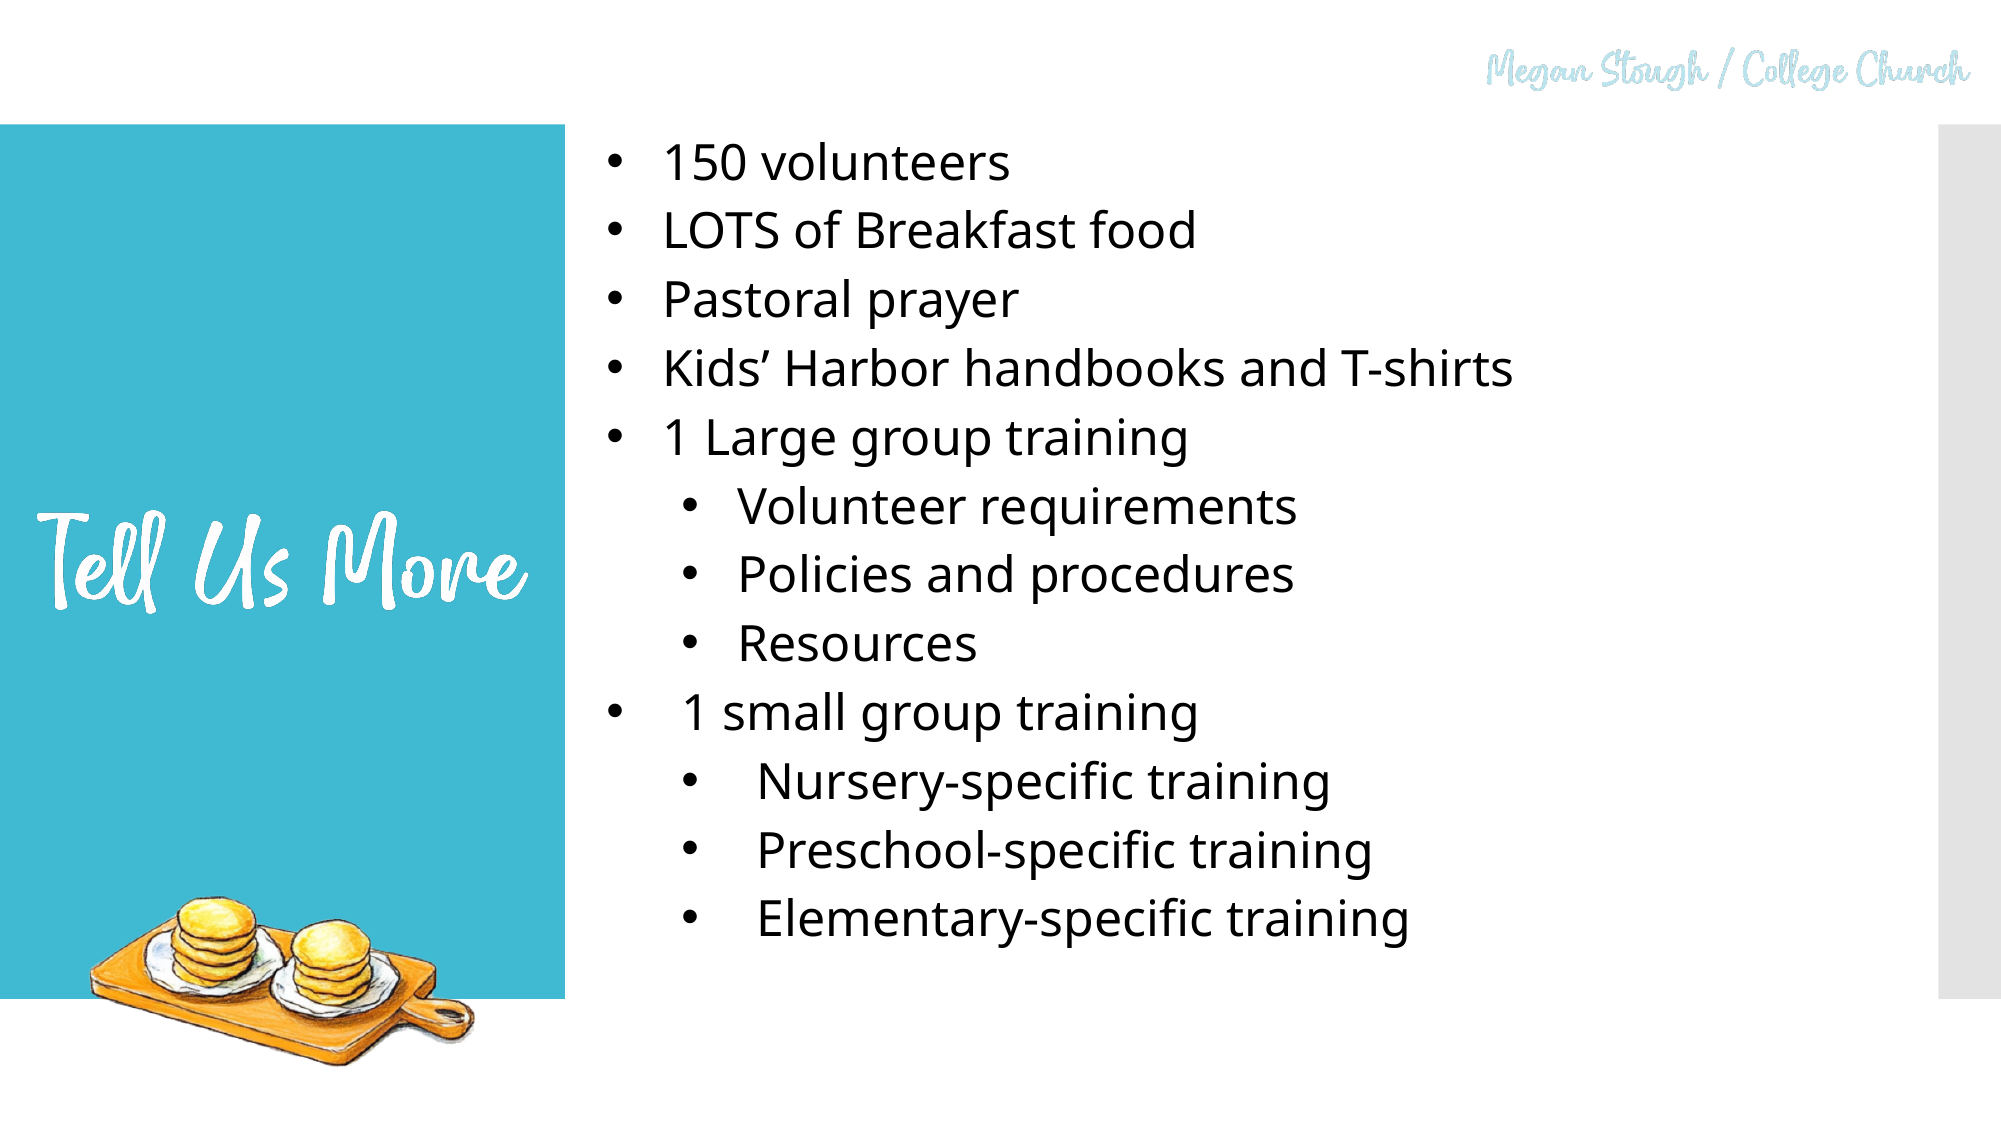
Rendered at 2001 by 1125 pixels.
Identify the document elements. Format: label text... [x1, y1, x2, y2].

text_box [490, 781, 1765, 1053]
text_box 150 volunteers LOTS of Breakfast food Pastoral prayer Kids’ Harbor handbooks and T-shirts 1 Large group training Volunteer requirements Policies and procedures Resources 1 small group training Nursery-specific training Preschool-specific training Elementary-specific training [591, 134, 1890, 1004]
picture [35, 510, 531, 615]
picture [1485, 47, 1973, 91]
picture [76, 780, 490, 1125]
